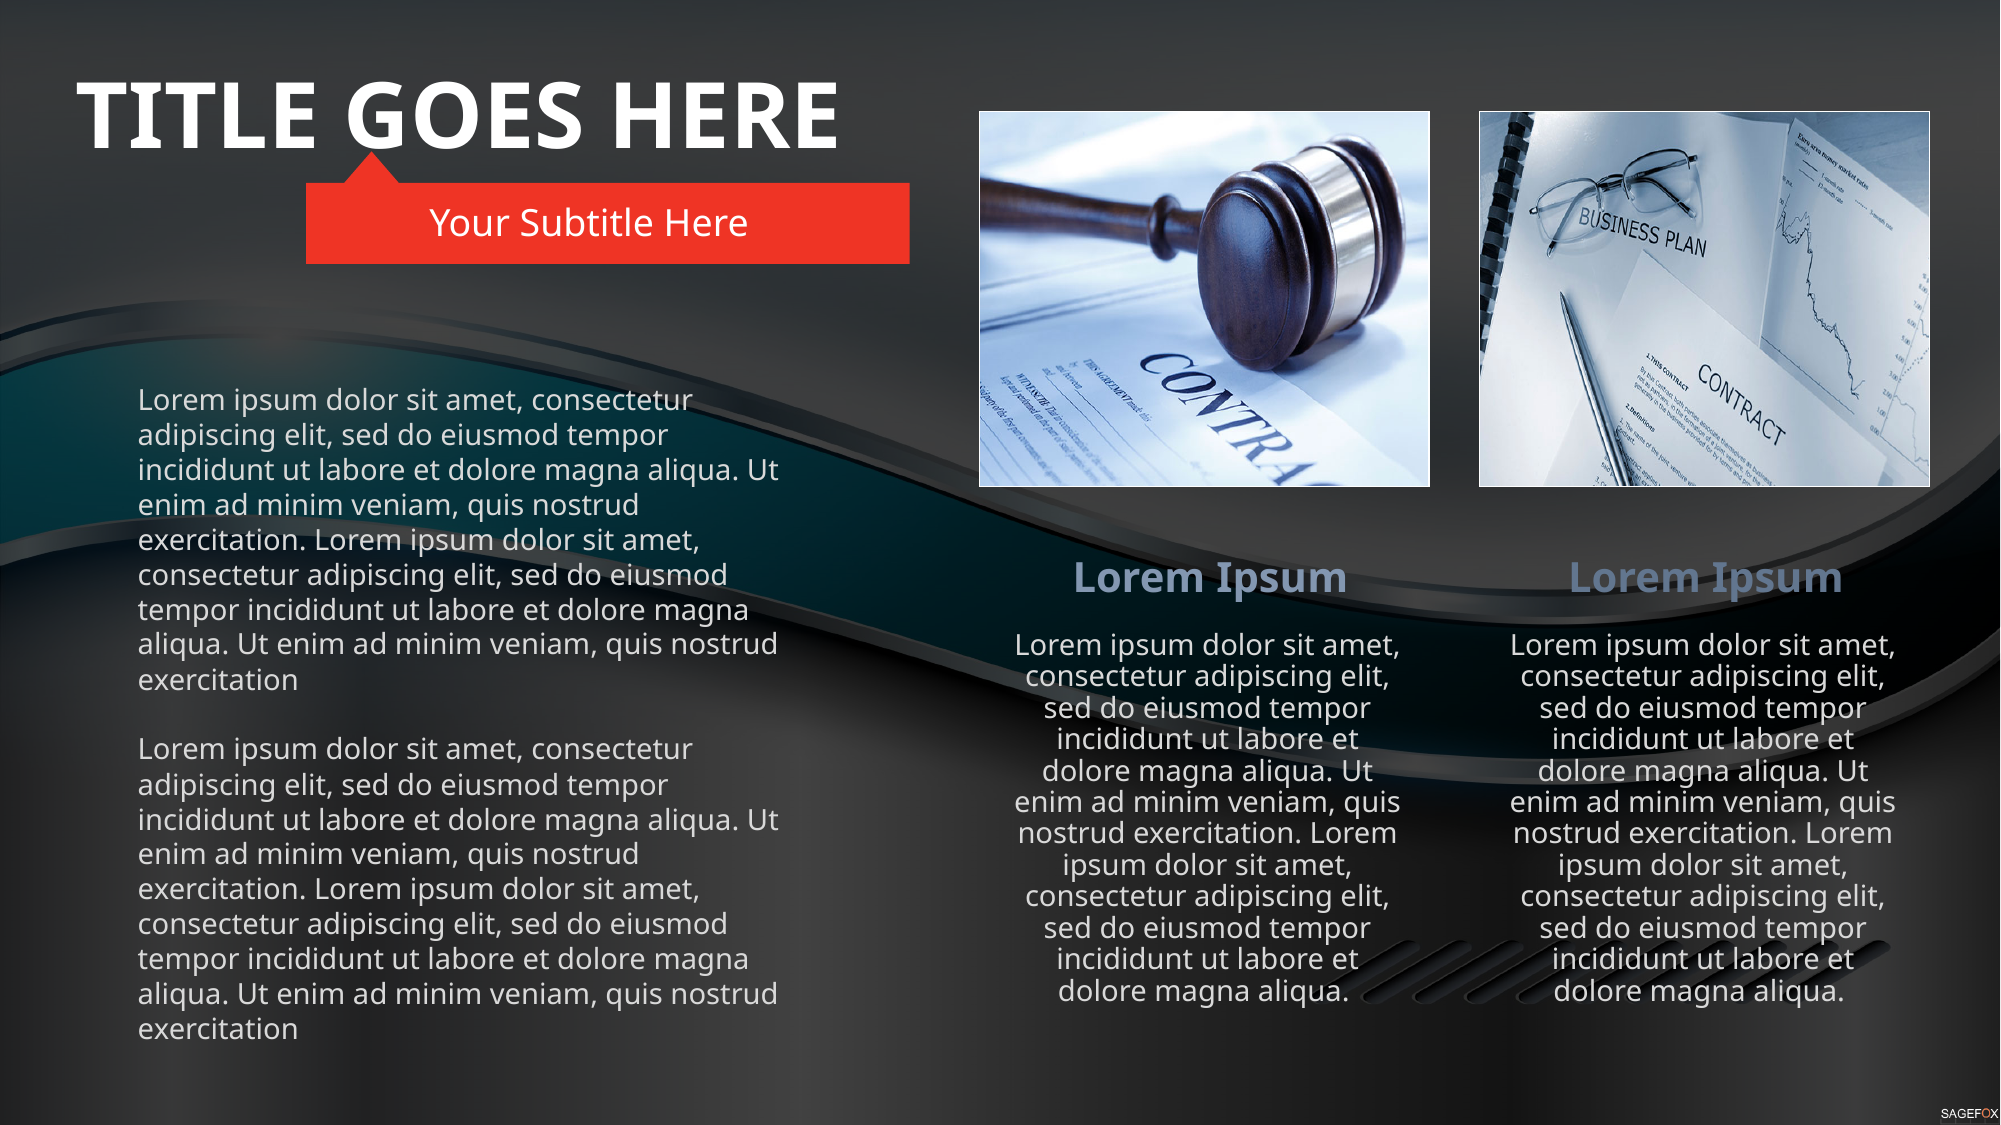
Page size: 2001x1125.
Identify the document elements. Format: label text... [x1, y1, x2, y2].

text_box TITLE GOES HERE [60, 49, 965, 175]
text_box [978, 110, 1430, 487]
text_box [1478, 110, 1930, 487]
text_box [306, 151, 910, 264]
text_box Lorem ipsum dolor sit amet, consectetur adipiscing elit, sed do eiusmod tempor incididunt ut labore et dolore magna aliqua. Ut enim ad minim veniam, quis nostrud exercitation. Lorem ipsum dolor sit amet, consectetur adipiscing elit, sed do eiusmod tempor incididunt ut labore et dolore magna aliqua. Ut enim ad minim veniam, quis nostrud exercitation Lorem ipsum dolor sit amet, consectetur adipiscing elit, sed do eiusmod tempor incididunt ut labore et dolore magna aliqua. Ut enim ad minim veniam, quis nostrud exercitation. Lorem ipsum dolor sit amet, consectetur adipiscing elit, sed do eiusmod tempor incididunt ut labore et dolore magna aliqua. Ut enim ad minim veniam, quis nostrud exercitation [122, 373, 798, 1125]
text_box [1509, 543, 1900, 1006]
picture [0, 0, 2001, 1125]
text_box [1013, 543, 1404, 1006]
